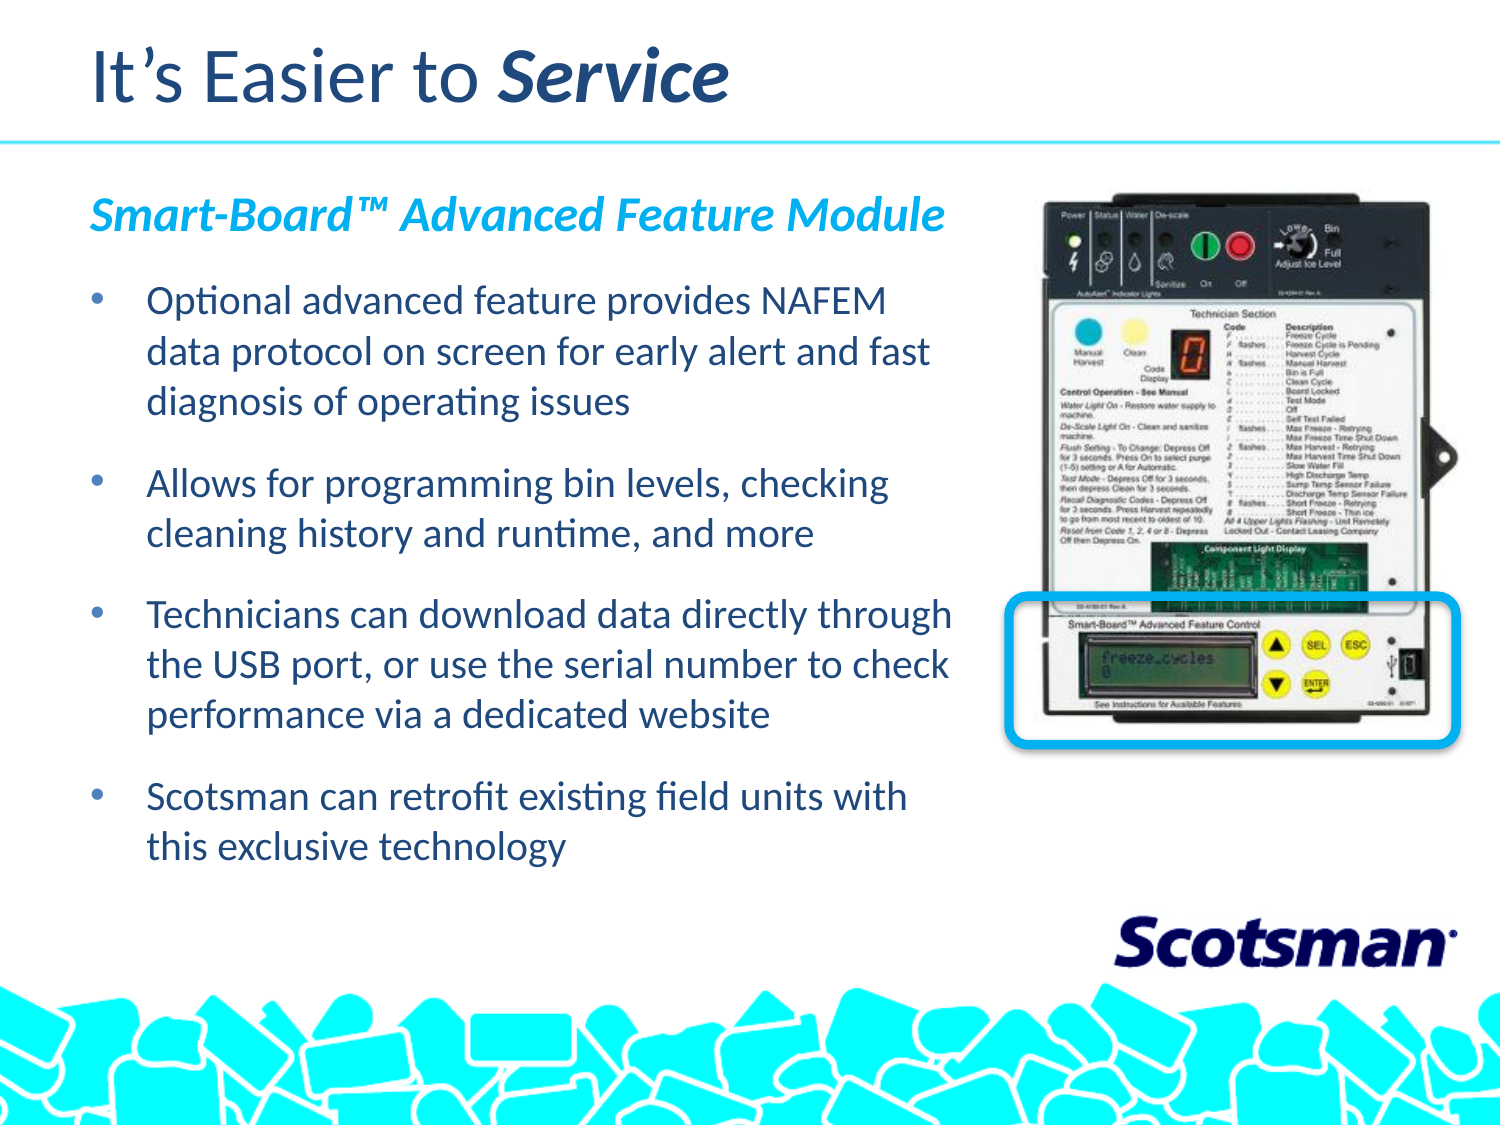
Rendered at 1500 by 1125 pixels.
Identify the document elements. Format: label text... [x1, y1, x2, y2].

list Smart-Board™ Advanced Feature Module Optional advanced feature provides NAFEM data protocol on screen for early alert and fast diagnosis of operating issues Allows for programming bin levels, checking cleaning history and runtime, and more Technicians can download data directly through the USB port, or use the serial number to check performance via a dedicated website Scotsman can retrofit existing field units with this exclusive technology [75, 174, 983, 954]
title It’s Easier to Service [75, 9, 1425, 132]
picture [0, 0, 1500, 1125]
text_box [1008, 599, 1016, 742]
